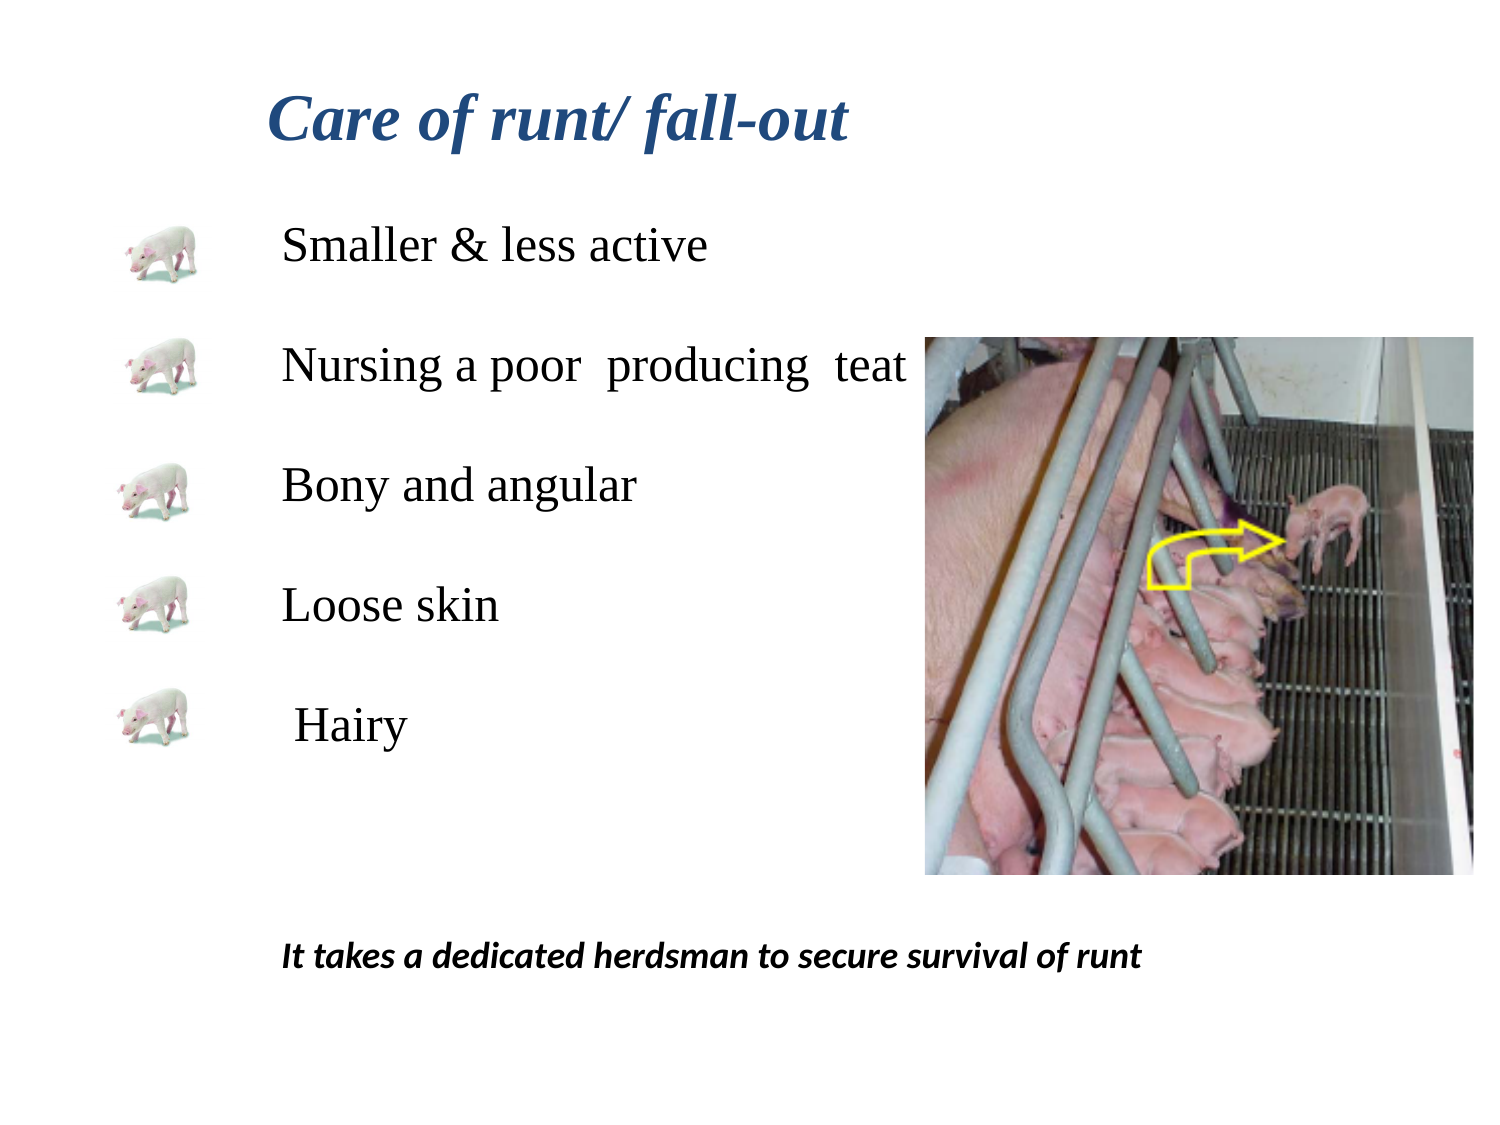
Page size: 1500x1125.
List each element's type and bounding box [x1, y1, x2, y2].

text_box [105, 65, 1480, 1125]
